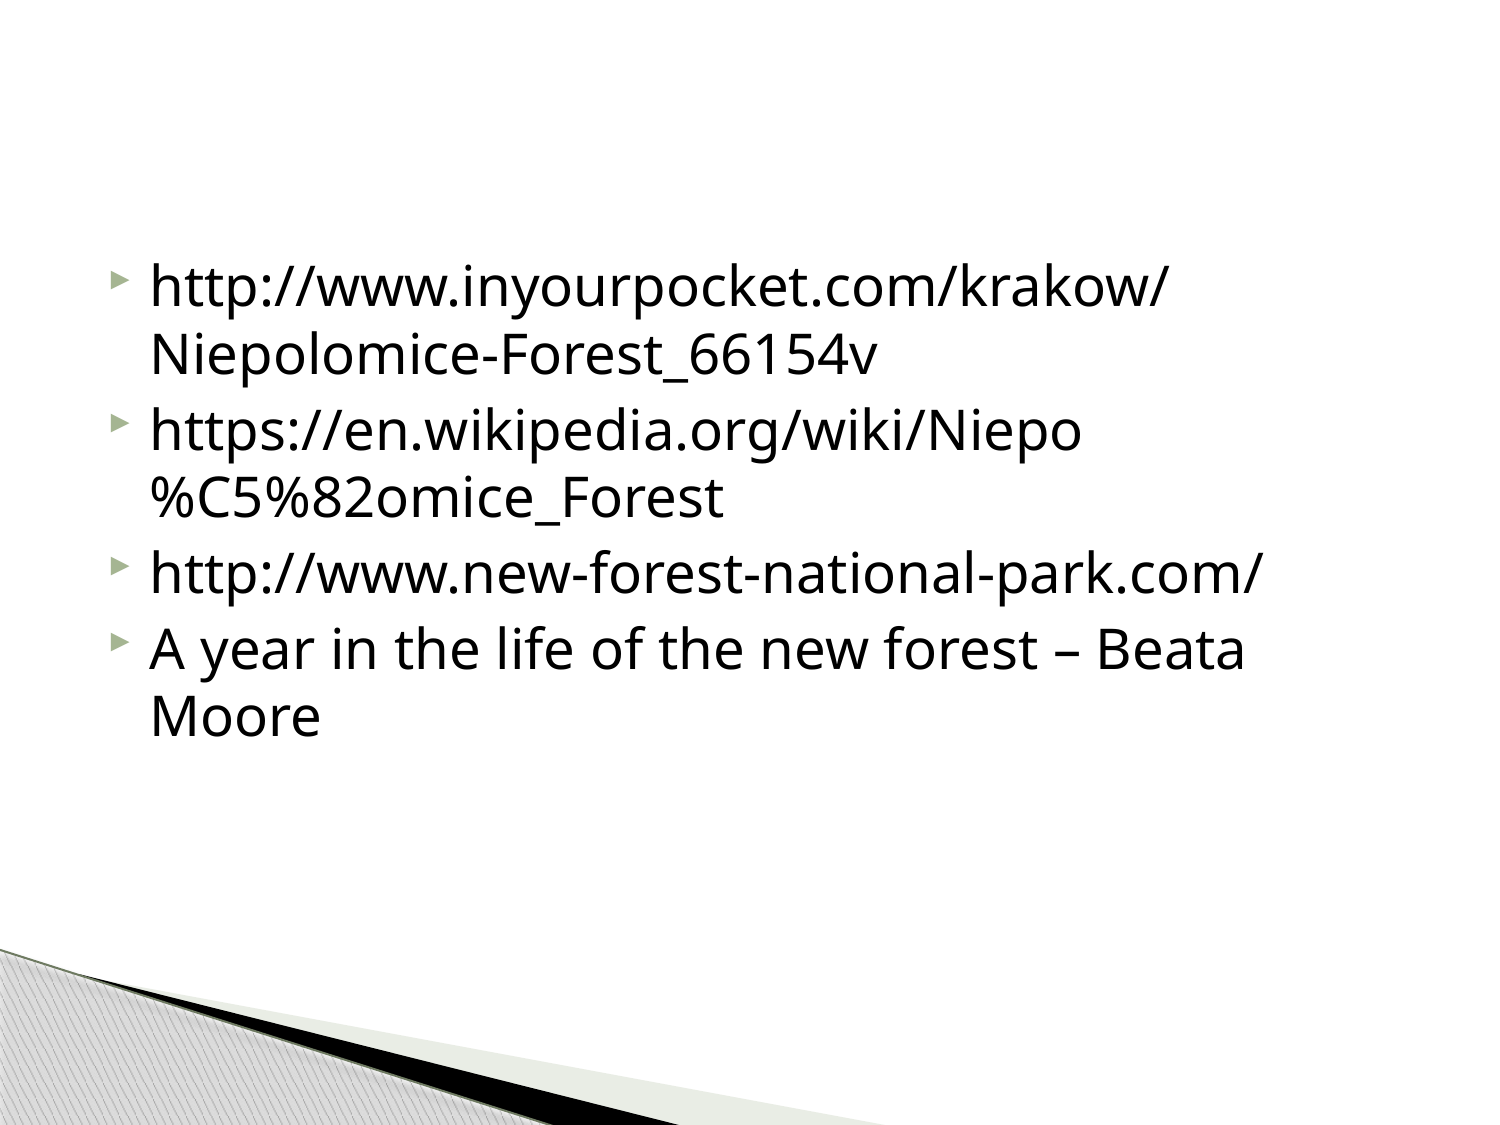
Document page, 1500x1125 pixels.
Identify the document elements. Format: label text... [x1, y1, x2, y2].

list http://www.inyourpocket.com/krakow/Niepolomice-Forest_66154v https://en.wikipedia.org/wiki/Niepo%C5%82omice_Forest http://www.new-forest-national-park.com/ A year in the life of the new forest – Beata Moore [75, 243, 1425, 870]
